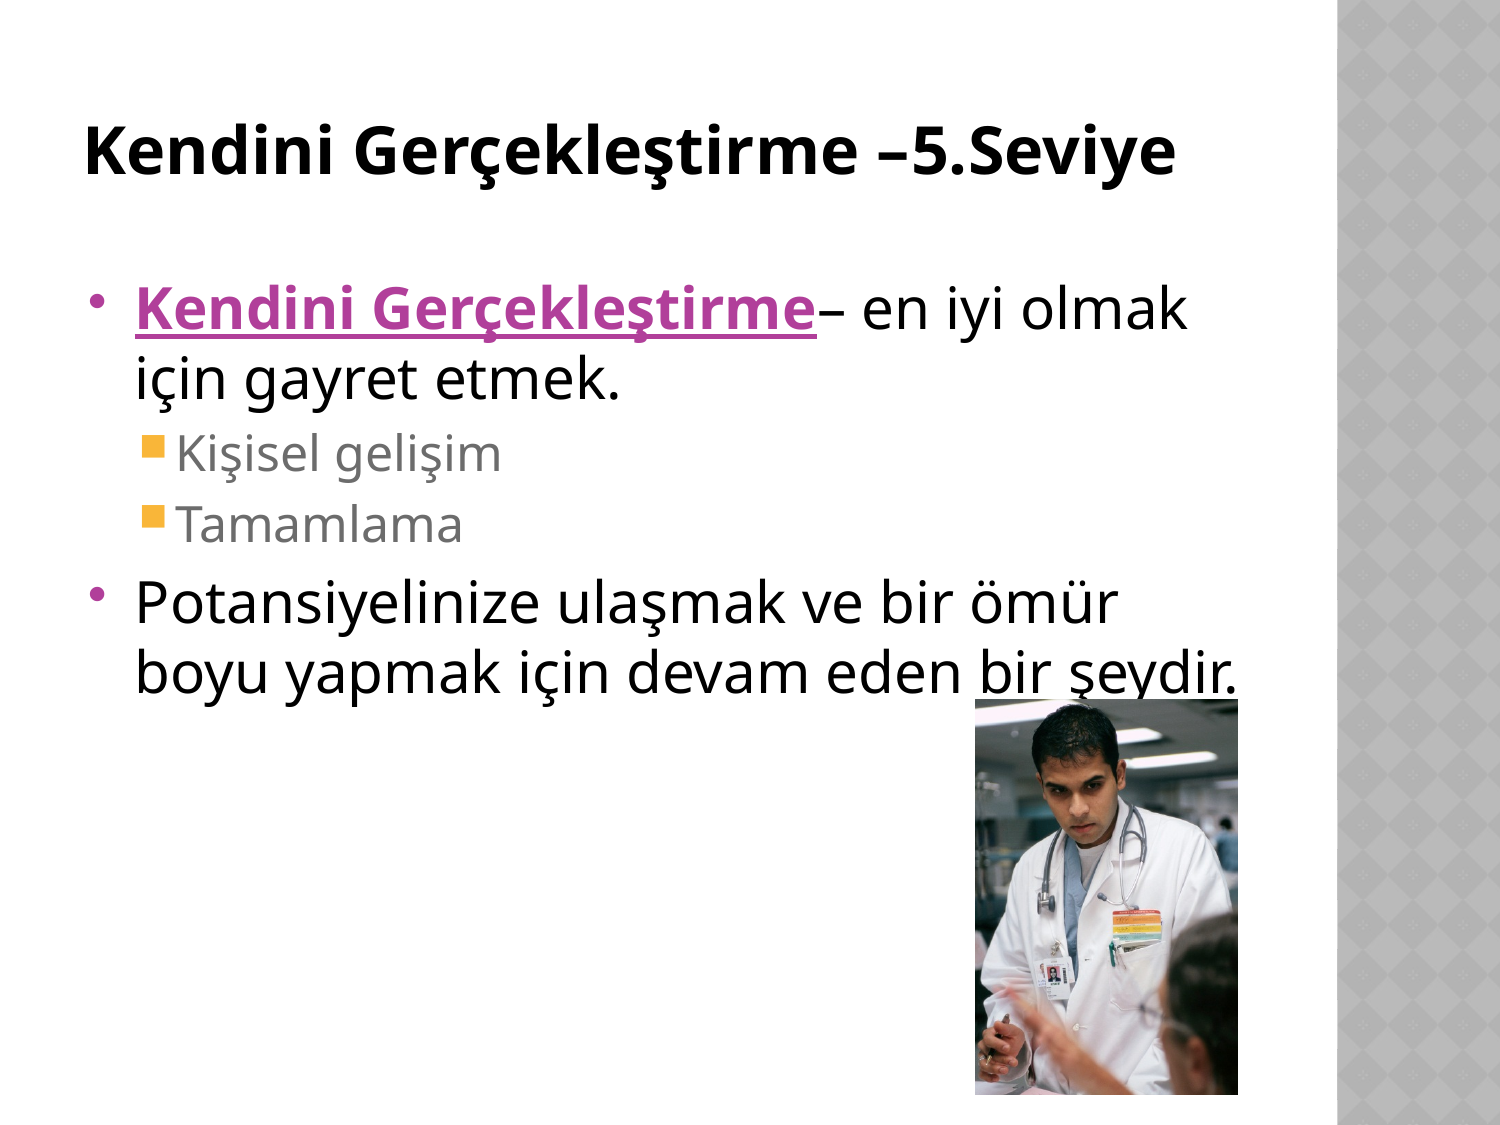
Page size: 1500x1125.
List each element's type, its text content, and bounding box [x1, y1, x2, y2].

picture [974, 699, 1239, 1095]
title Kendini Gerçekleştirme –5.Seviye [75, 52, 1263, 188]
list Kendini Gerçekleştirme– en iyi olmak için gayret etmek. Kişisel gelişim Tamamlama Potansiyelinize ulaşmak ve bir ömür boyu yapmak için devam eden bir şeydir. [74, 263, 1263, 1101]
